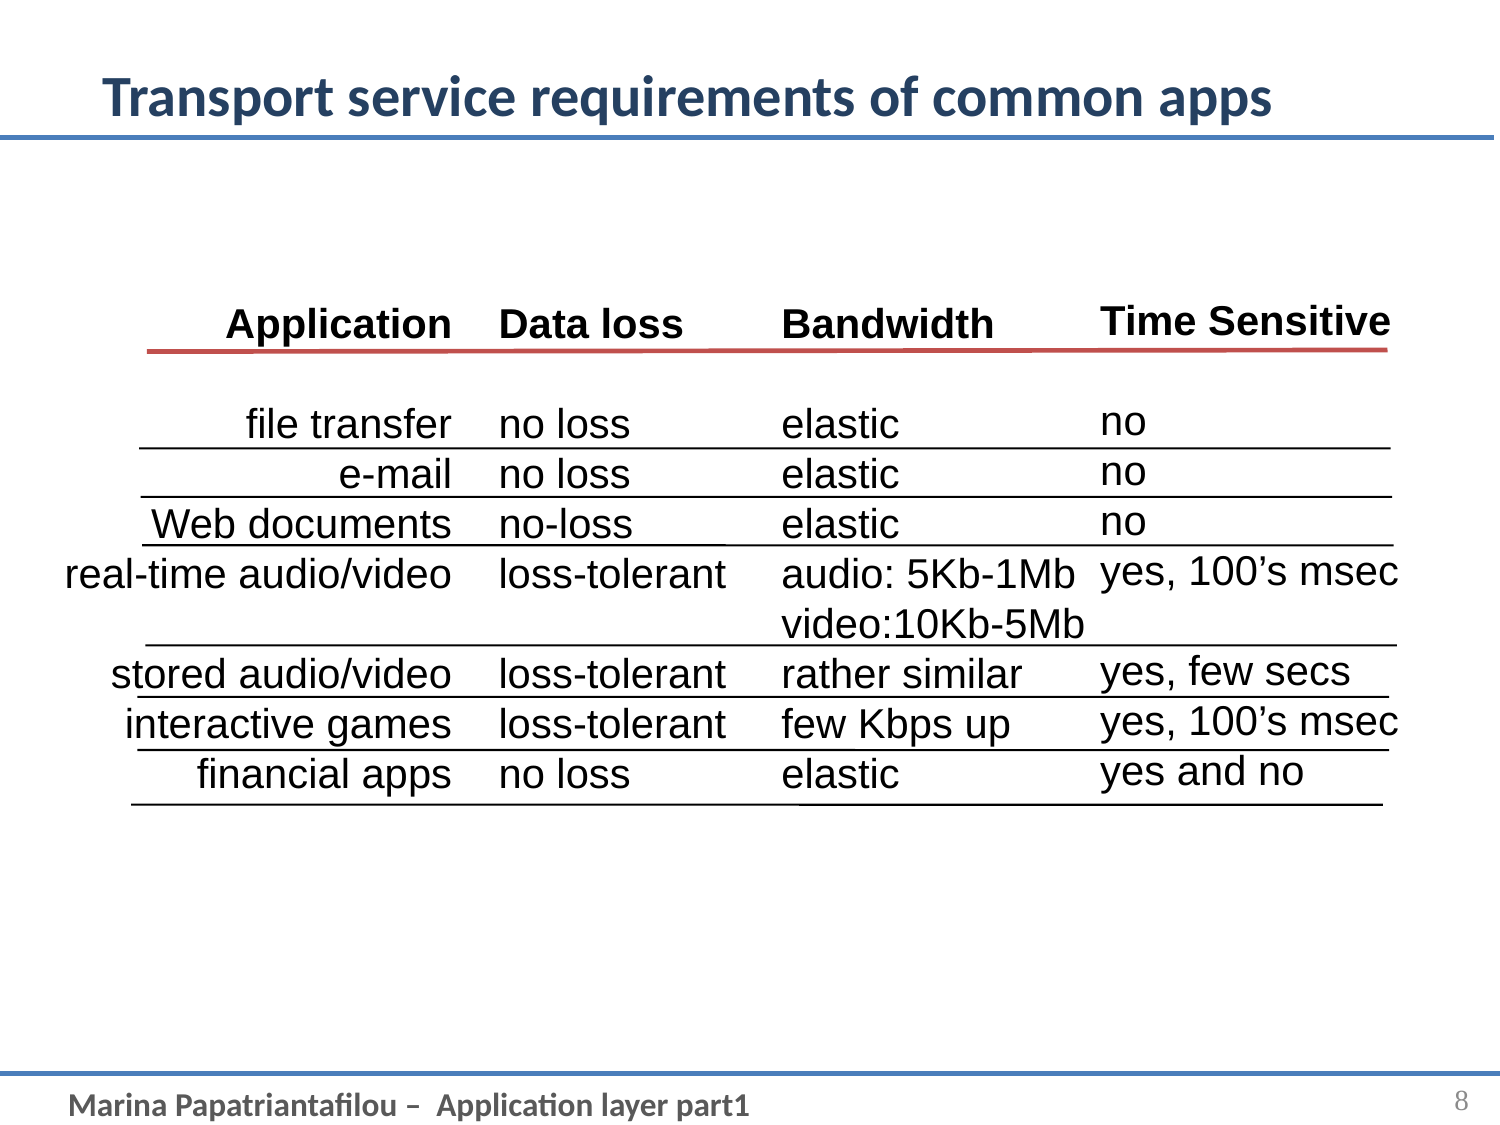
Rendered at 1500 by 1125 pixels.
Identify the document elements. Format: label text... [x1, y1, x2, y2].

text_box Data loss no loss no loss no-loss loss-tolerant loss-tolerant loss-tolerant no loss [483, 646, 741, 696]
text_box Bandwidth elastic elastic elastic audio: 5Kb-1Mb video:10Kb-5Mb rather similar few Kbps up elastic [766, 497, 1085, 545]
text_box Bandwidth elastic elastic elastic audio: 5Kb-1Mb video:10Kb-5Mb rather similar few Kbps up elastic [766, 289, 1085, 350]
text_box Bandwidth elastic elastic elastic audio: 5Kb-1Mb video:10Kb-5Mb rather similar few Kbps up elastic [766, 546, 1085, 645]
text_box Data loss no loss no loss no-loss loss-tolerant loss-tolerant loss-tolerant no loss [483, 289, 741, 448]
text_box Bandwidth elastic elastic elastic audio: 5Kb-1Mb video:10Kb-5Mb rather similar few Kbps up elastic [766, 351, 1085, 448]
text_box Bandwidth elastic elastic elastic audio: 5Kb-1Mb video:10Kb-5Mb rather similar few Kbps up elastic [766, 697, 1085, 750]
title Transport service requirements of common apps [87, 37, 1434, 150]
text_box Data loss no loss no loss no-loss loss-tolerant loss-tolerant loss-tolerant no loss [483, 497, 741, 545]
text_box Bandwidth elastic elastic elastic audio: 5Kb-1Mb video:10Kb-5Mb rather similar few Kbps up elastic [766, 449, 1085, 496]
text_box Data loss no loss no loss no-loss loss-tolerant loss-tolerant loss-tolerant no loss [483, 449, 741, 496]
text_box Bandwidth elastic elastic elastic audio: 5Kb-1Mb video:10Kb-5Mb rather similar few Kbps up elastic [766, 751, 1105, 804]
text_box Application file transfer e-mail Web documents real-time audio/video stored audio/video interactive games financial apps [49, 289, 468, 805]
text_box Data loss no loss no loss no-loss loss-tolerant loss-tolerant loss-tolerant no loss [483, 751, 741, 804]
text_box Data loss no loss no loss no-loss loss-tolerant loss-tolerant loss-tolerant no loss [483, 697, 741, 750]
slide_number 8 [1364, 1069, 1484, 1125]
text_box Data loss no loss no loss no-loss loss-tolerant loss-tolerant loss-tolerant no loss [483, 546, 741, 645]
text_box Time Sensitive no no no yes, 100’s msec yes, few secs yes, 100’s msec yes and no [1085, 286, 1424, 802]
text_box Bandwidth elastic elastic elastic audio: 5Kb-1Mb video:10Kb-5Mb rather similar few Kbps up elastic [766, 646, 1085, 696]
